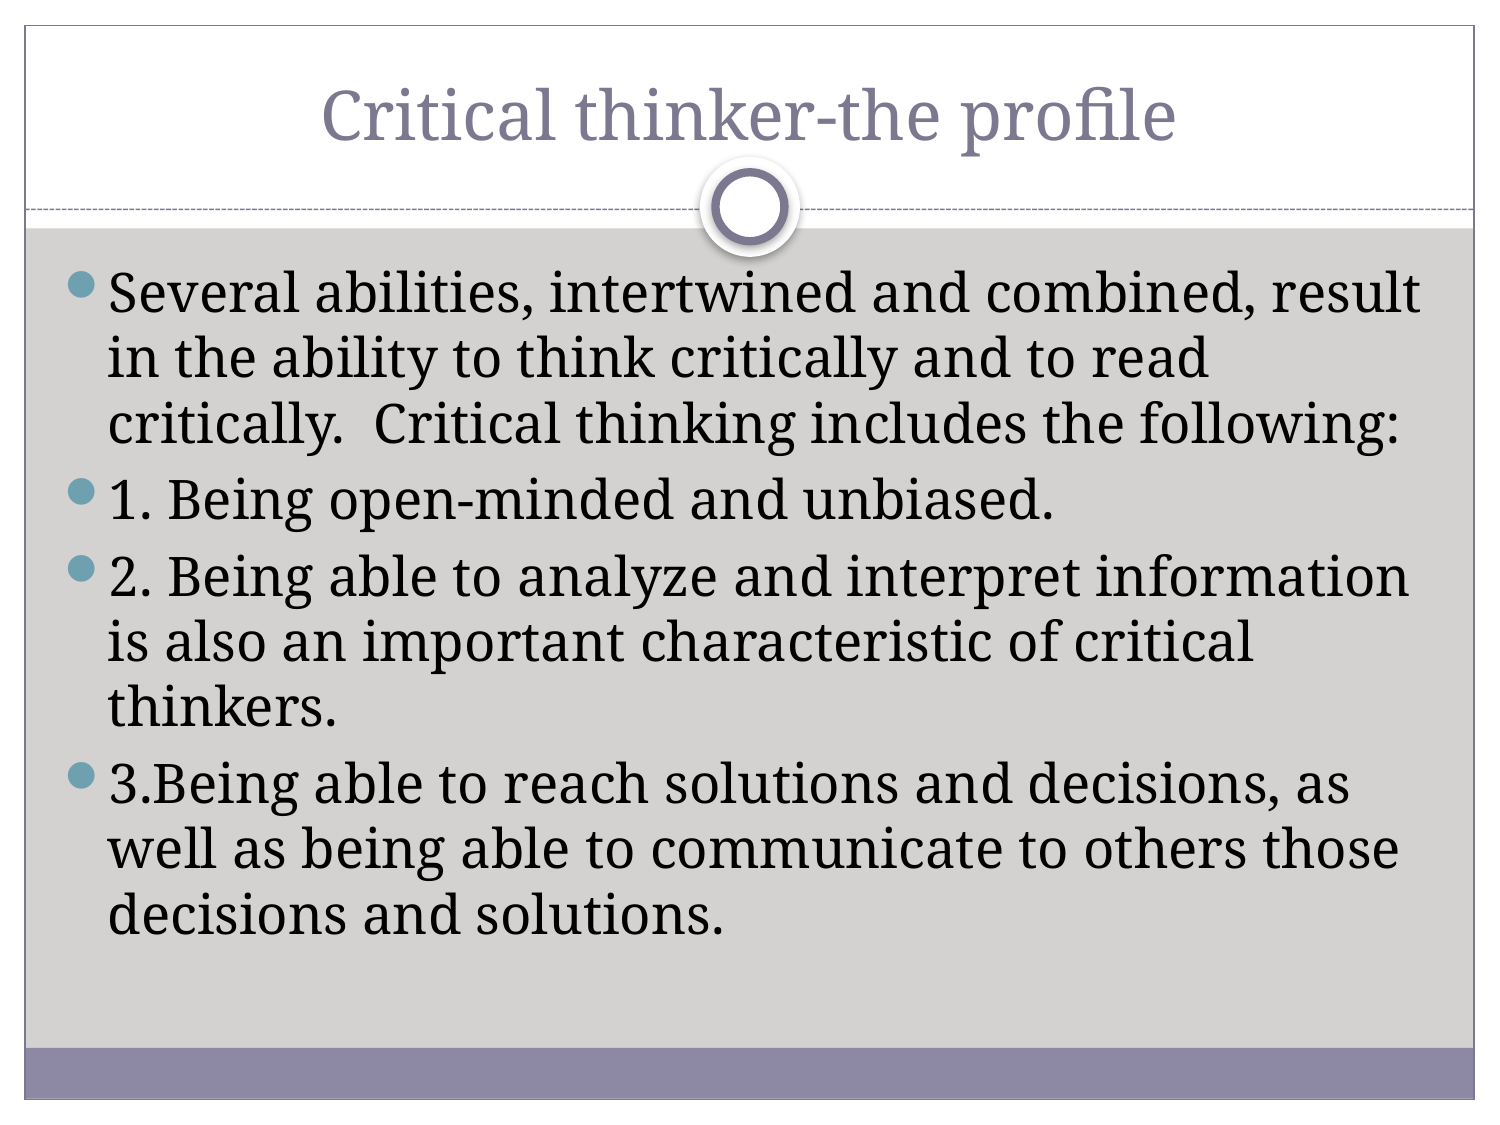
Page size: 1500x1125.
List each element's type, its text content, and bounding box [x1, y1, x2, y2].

list Several abilities, intertwined and combined, result in the ability to think critically and to read critically. Critical thinking includes the following: 1. Being open-minded and unbiased. 2. Being able to analyze and interpret information is also an important characteristic of critical thinkers. 3.Being able to reach solutions and decisions, as well as being able to communicate to others those decisions and solutions. [49, 250, 1445, 1001]
title Critical thinker-the profile [49, 37, 1450, 162]
